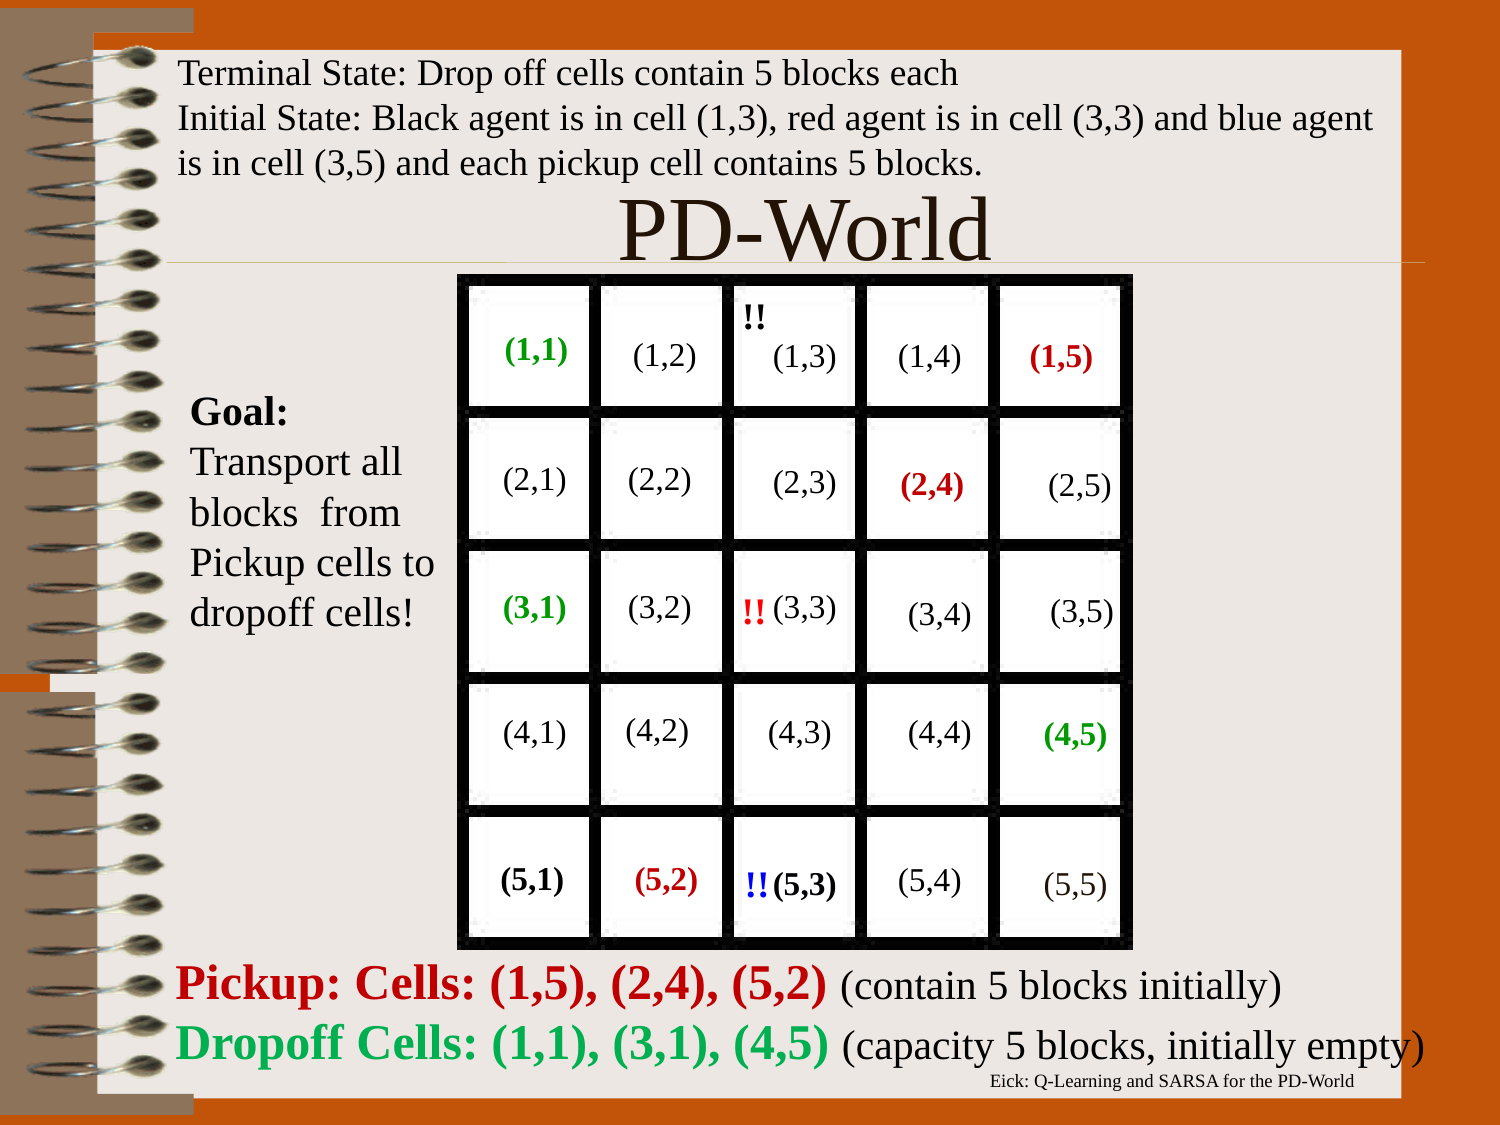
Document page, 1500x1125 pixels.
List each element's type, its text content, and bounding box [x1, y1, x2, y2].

picture [0, 8, 194, 674]
text_box Terminal State: Drop off cells contain 5 blocks each Initial State: Black agent is in cell (1,3), red agent is in cell (3,3) and blue agent is in cell (3,5) and each pickup cell contains 5 blocks. [162, 40, 1413, 191]
picture [456, 274, 1133, 951]
text_box Goal: Transport all blocks from Pickup cells to dropoff cells! [174, 376, 451, 642]
picture [0, 692, 194, 1115]
text_box Pickup: Cells: (1,5), (2,4), (5,2) (contain 5 blocks initially) Dropoff Cells: (1,1), (3,1), (4,5) (capacity 5 blocks, initially empty) [160, 941, 1441, 1077]
title PD-World [180, 148, 1430, 299]
